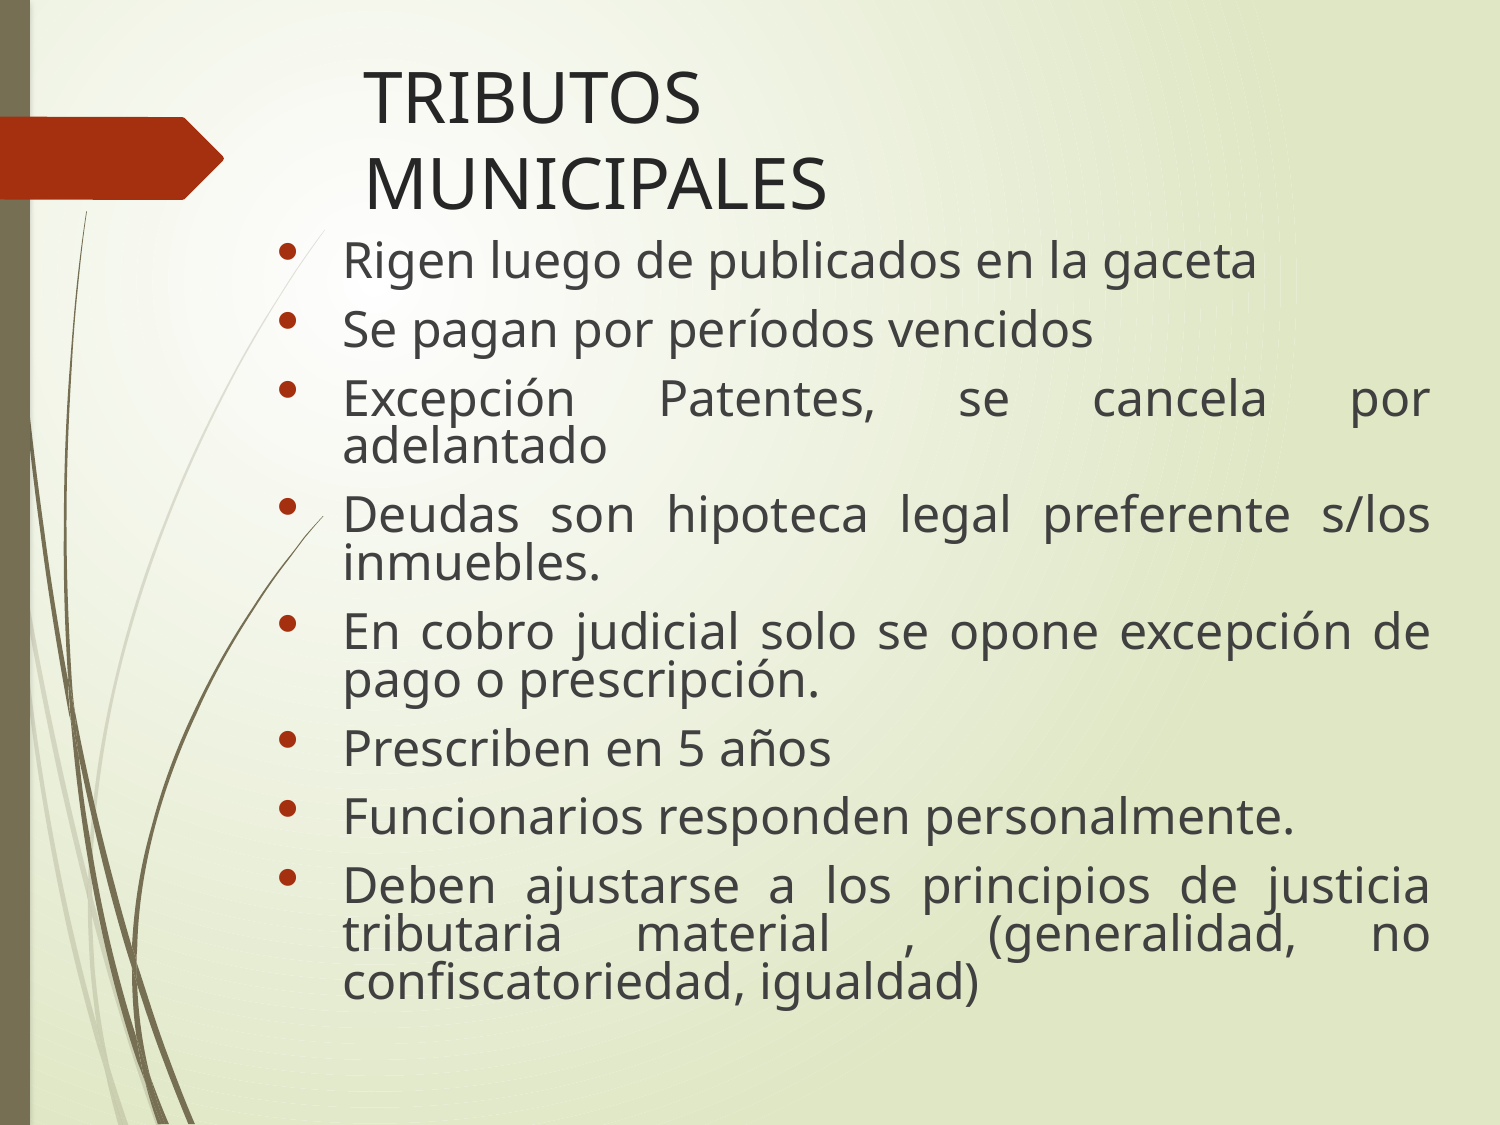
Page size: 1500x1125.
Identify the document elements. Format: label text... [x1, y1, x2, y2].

list Rigen luego de publicados en la gaceta Se pagan por períodos vencidos Excepción Patentes, se cancela por adelantado Deudas son hipoteca legal preferente s/los inmuebles. En cobro judicial solo se opone excepción de pago o prescripción. Prescriben en 5 años Funcionarios responden personalmente. Deben ajustarse a los principios de justicia tributaria material , (generalidad, no confiscatoriedad, igualdad) [253, 232, 1447, 1083]
title TRIBUTOS MUNICIPALES [348, 45, 1093, 232]
